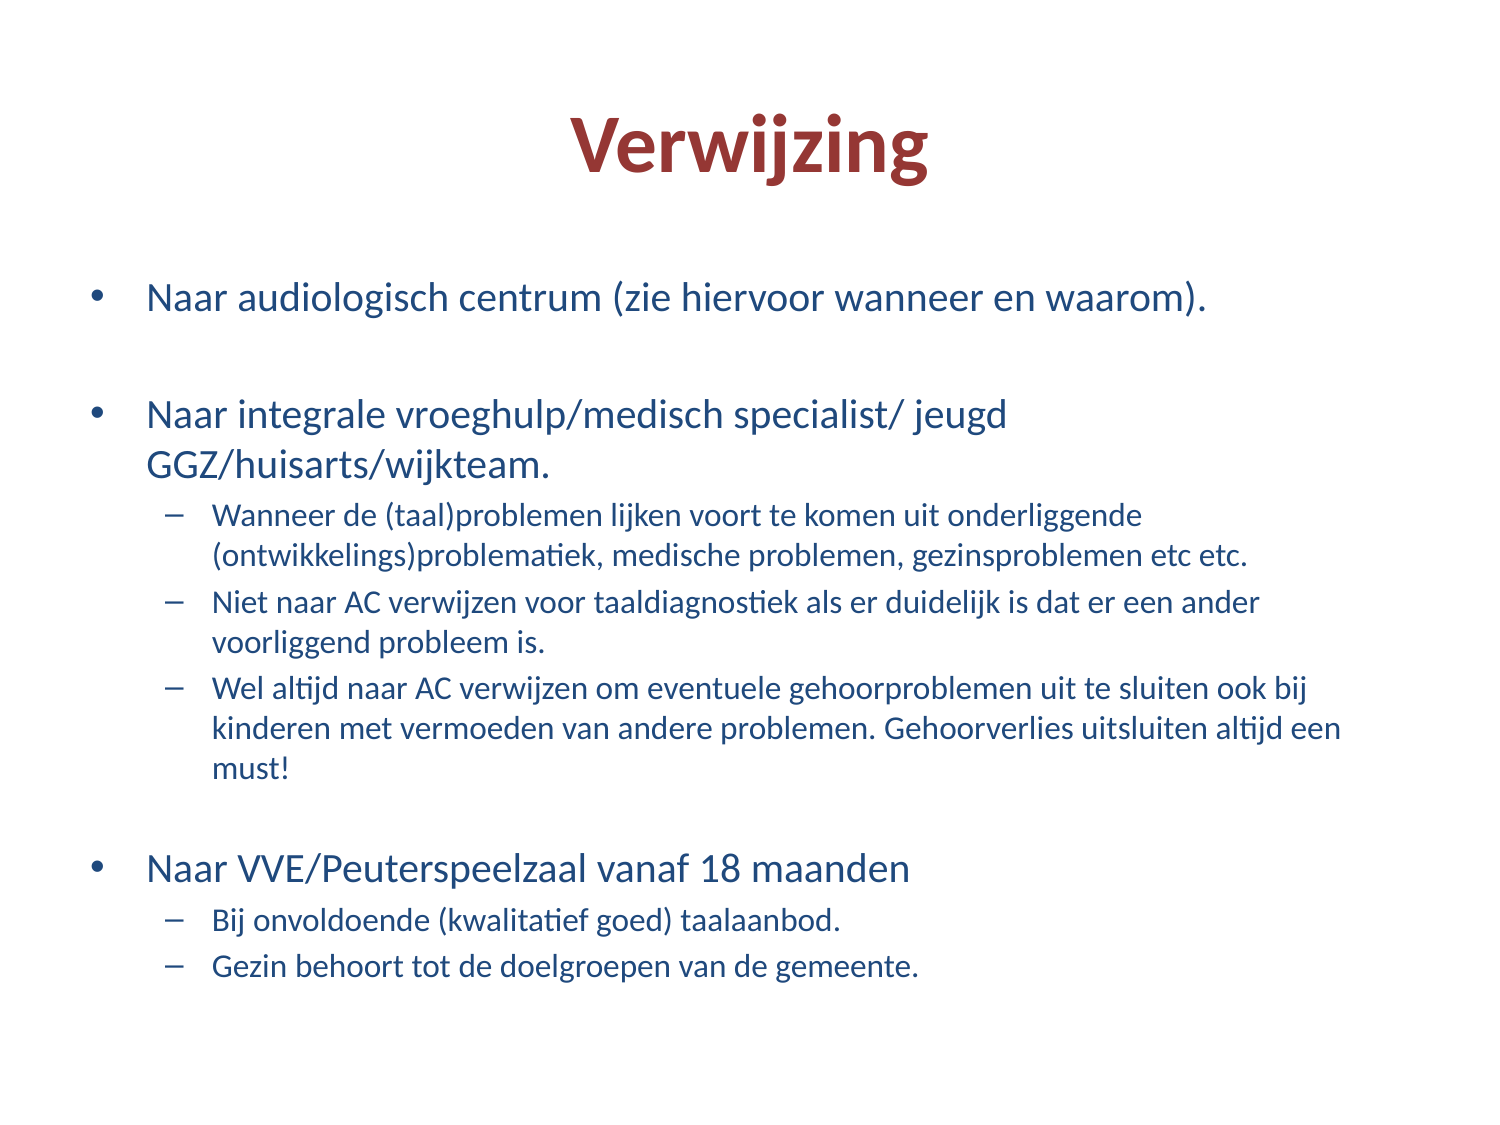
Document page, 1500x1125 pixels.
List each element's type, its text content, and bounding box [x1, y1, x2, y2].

title Verwijzing [75, 45, 1425, 233]
list Naar audiologisch centrum (zie hiervoor wanneer en waarom). Naar integrale vroeghulp/medisch specialist/ jeugd GGZ/huisarts/wijkteam. Wanneer de (taal)problemen lijken voort te komen uit onderliggende (ontwikkelings)problematiek, medische problemen, gezinsproblemen etc etc. Niet naar AC verwijzen voor taaldiagnostiek als er duidelijk is dat er een ander voorliggend probleem is. Wel altijd naar AC verwijzen om eventuele gehoorproblemen uit te sluiten ook bij kinderen met vermoeden van andere problemen. Gehoorverlies uitsluiten altijd een must! Naar VVE/Peuterspeelzaal vanaf 18 maanden Bij onvoldoende (kwalitatief goed) taalaanbod. Gezin behoort tot de doelgroepen van de gemeente. [75, 262, 1425, 1005]
